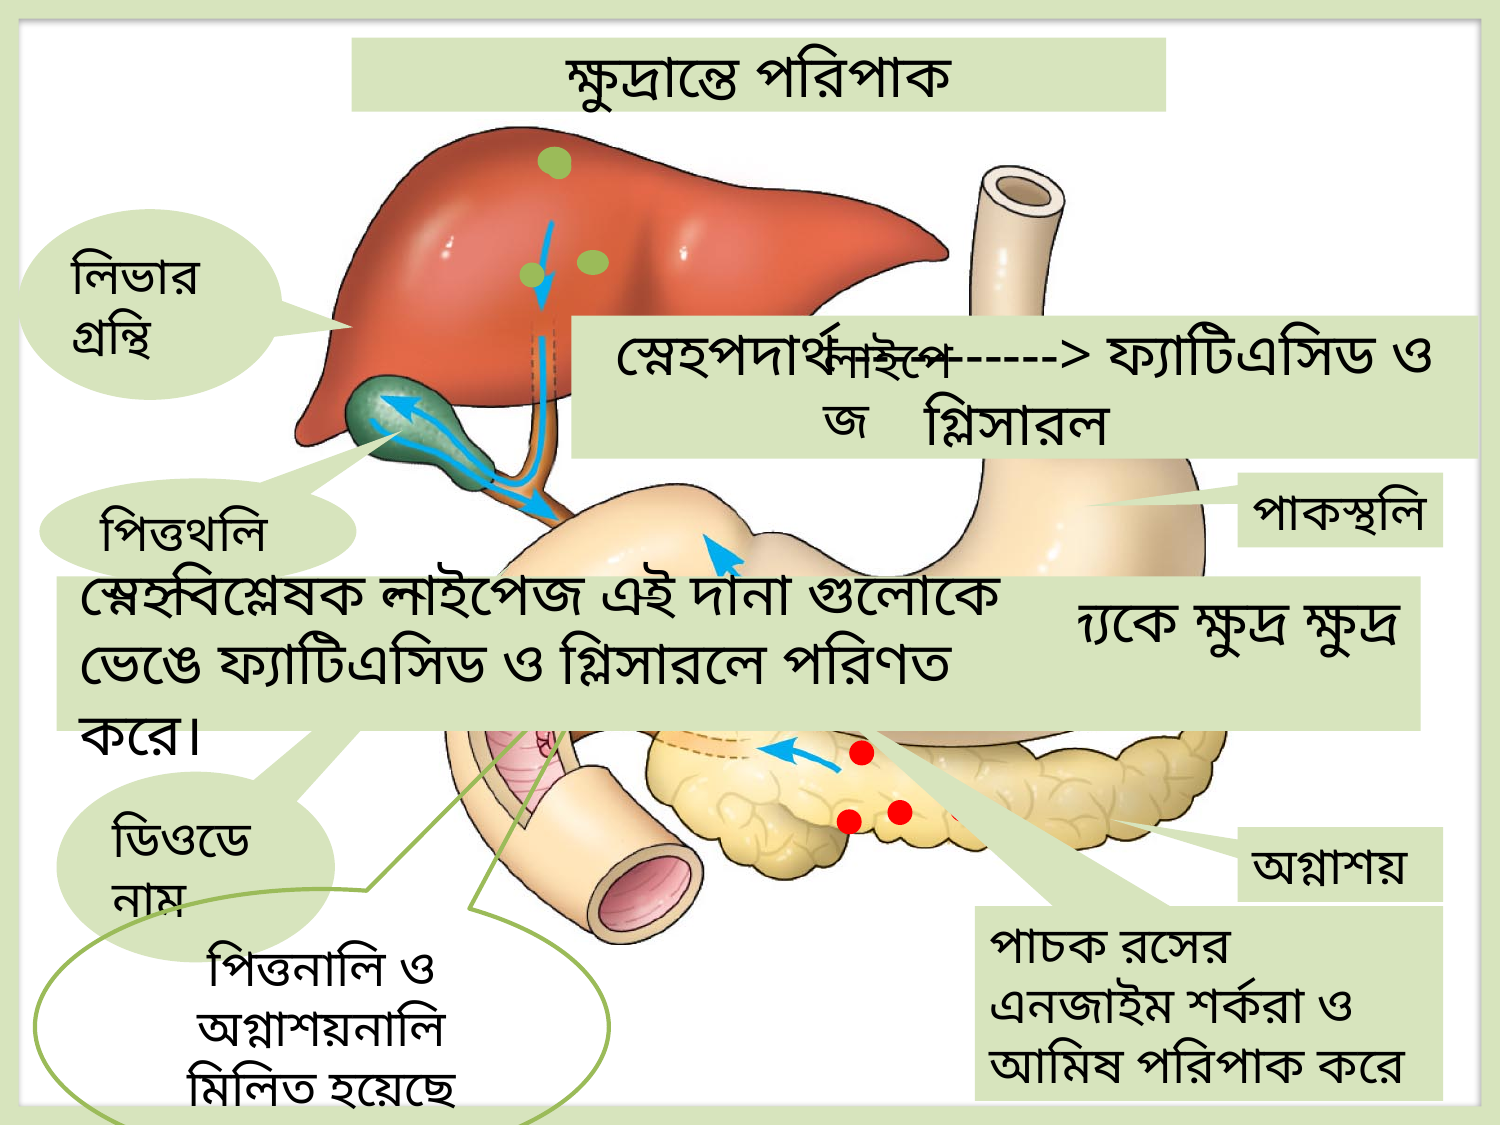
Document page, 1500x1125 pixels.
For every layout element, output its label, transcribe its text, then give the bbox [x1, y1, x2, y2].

text_box স্নেহবিশ্লেষক লাইপেজ এই দানা গুলোকে ভেঙে ফ্যাটিএসিড ও গ্লিসারলে পরিণত করে। [62, 597, 283, 726]
text_box পিত্তথলি [39, 474, 283, 576]
text_box লিভারগ্রন্থি [17, 209, 283, 400]
text_box [0, 0, 1500, 1125]
text_box পাচক রসের এনজাইম শর্করা ও আমিষ পরিপাক করে [974, 906, 1444, 1101]
text_box ডিওডেনাম [56, 755, 283, 937]
text_box পাকস্থলি [1251, 472, 1444, 548]
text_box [571, 315, 1479, 459]
text_box সৃষ্ট পিত্তলবণ পিত্তরসের উপাদান যা স্নেহ খাদ্যকে ক্ষুদ্র ক্ষুদ্র দানায় পরিণত হয় [56, 576, 283, 731]
text_box ক্ষুদ্রান্তে পরিপাক [350, 35, 1168, 114]
text_box অগ্নাশয় [1251, 827, 1444, 902]
picture [288, 118, 1247, 945]
text_box সৃষ্ট পিত্তলবণ পিত্তরসের উপাদান যা স্নেহ খাদ্যকে ক্ষুদ্র ক্ষুদ্র দানায় পরিণত হয় [1251, 576, 1421, 731]
text_box পিত্তনালি ও অগ্নাশয়নালি মিলিত হয়েছে [32, 888, 611, 1125]
